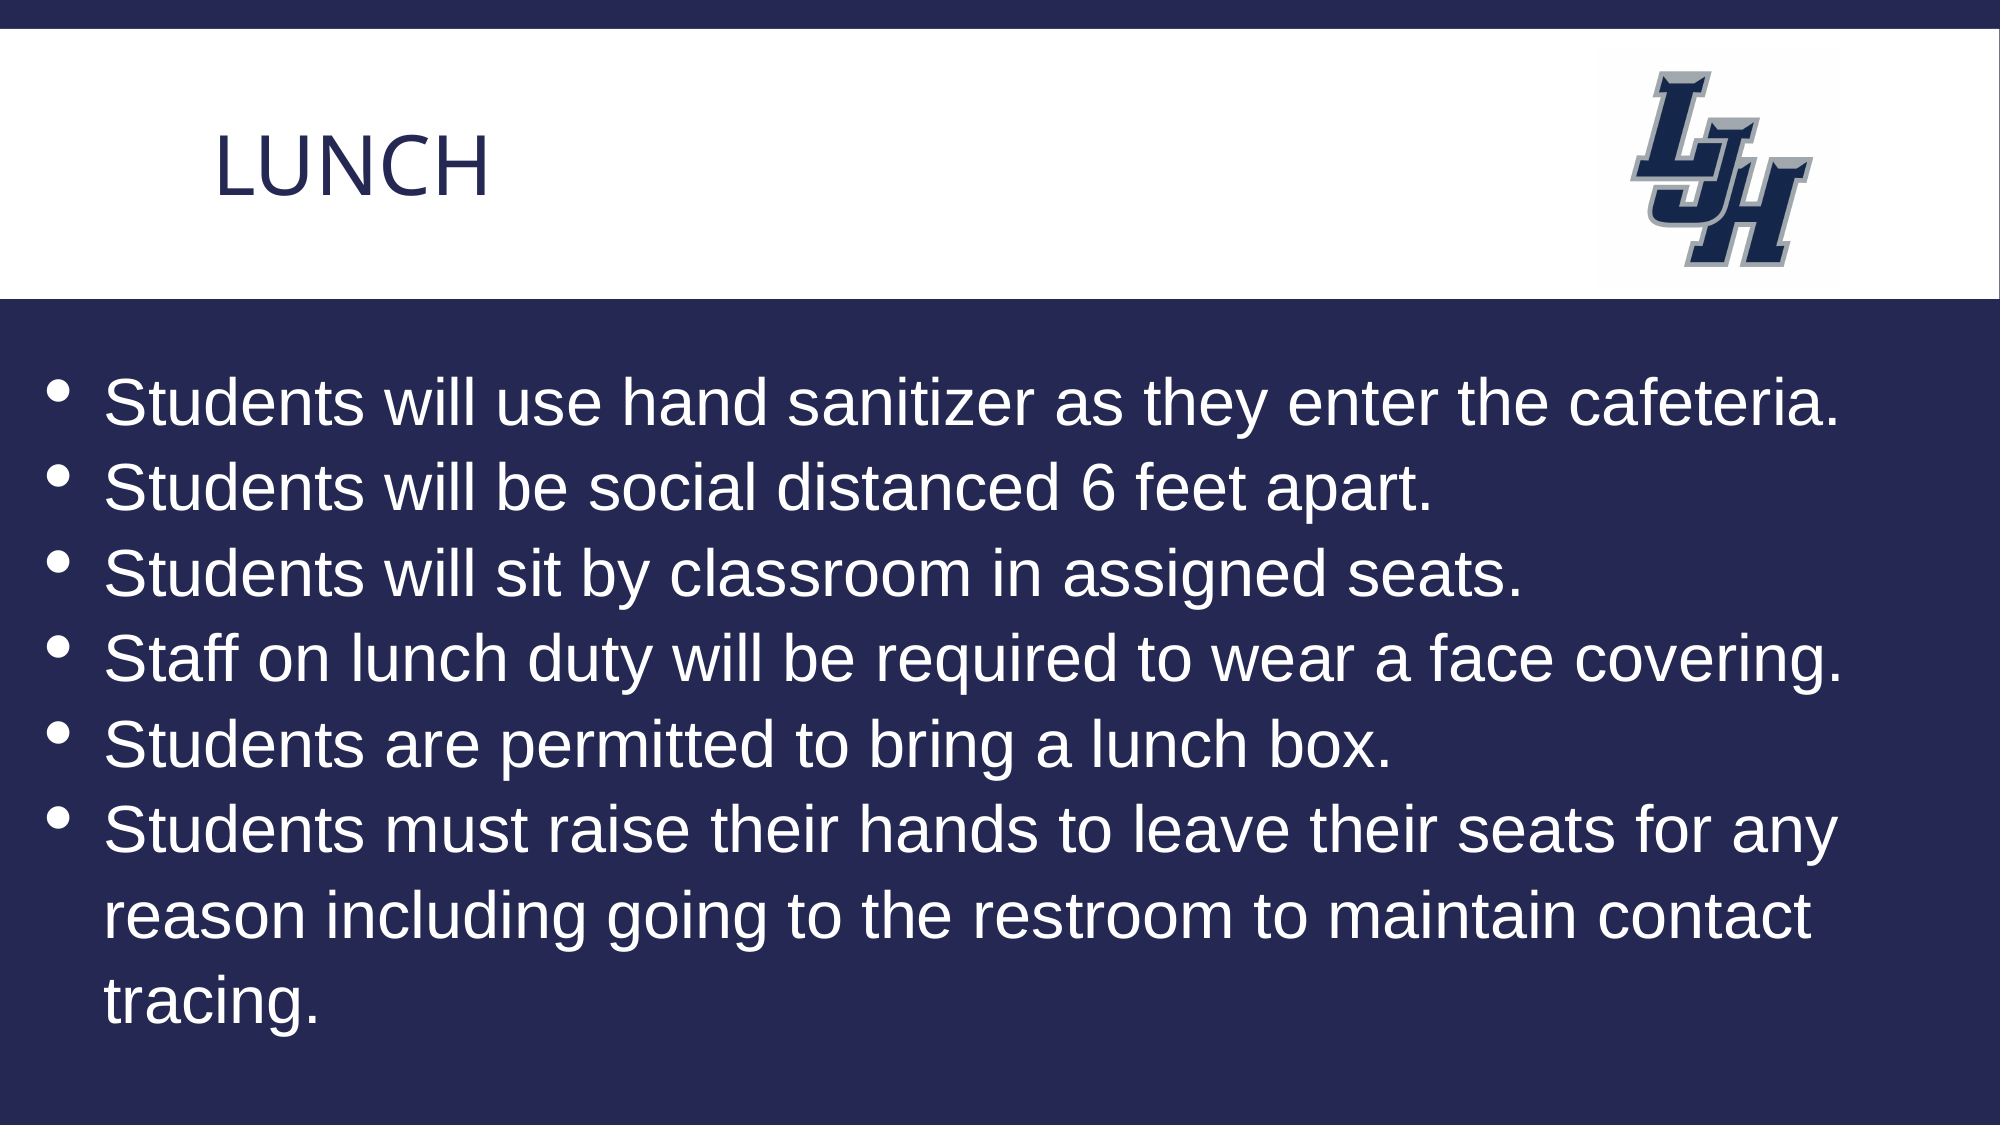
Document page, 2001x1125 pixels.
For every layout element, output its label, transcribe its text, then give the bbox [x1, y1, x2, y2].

text_box Students will use hand sanitizer as they enter the cafeteria. Students will be social distanced 6 feet apart. Students will sit by classroom in assigned seats. Staff on lunch duty will be required to wear a face covering. Students are permitted to bring a lunch box. Students must raise their hands to leave their seats for any reason including going to the restroom to maintain contact tracing. [32, 345, 1889, 1125]
picture [1598, 46, 1845, 293]
title lunch [197, 46, 1593, 295]
